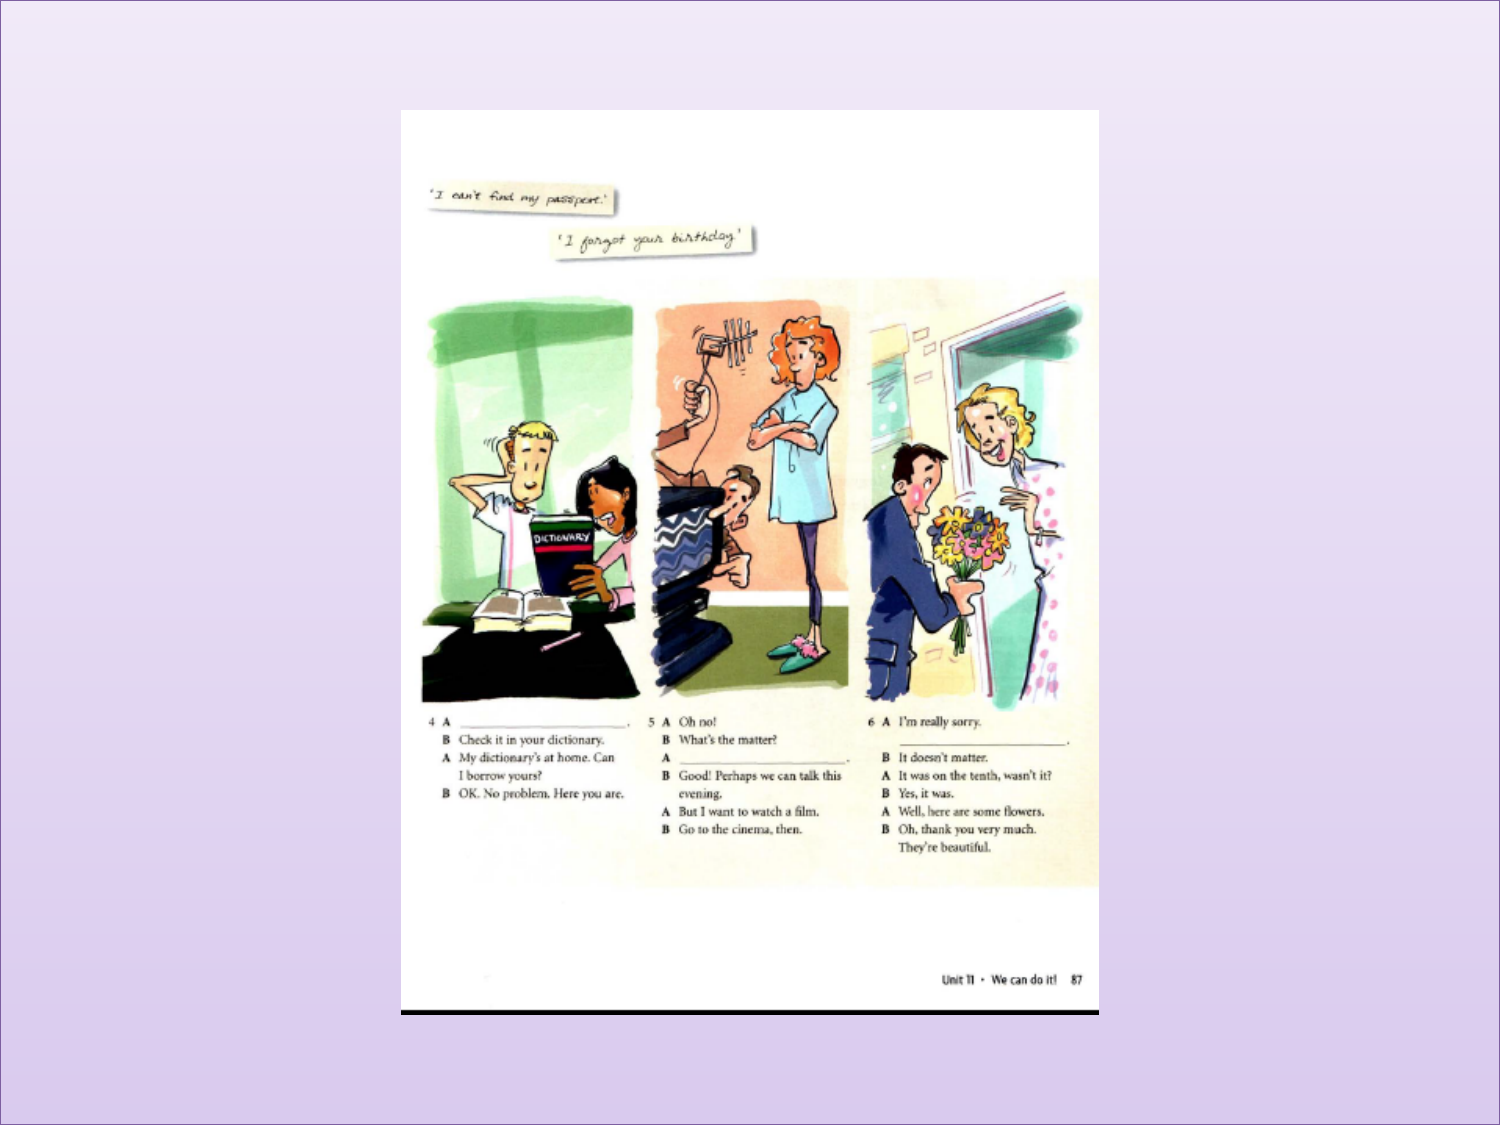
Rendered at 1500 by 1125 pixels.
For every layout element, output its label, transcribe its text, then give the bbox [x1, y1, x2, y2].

title LEC 23 [0, 0, 1500, 1125]
picture [401, 109, 1099, 1016]
